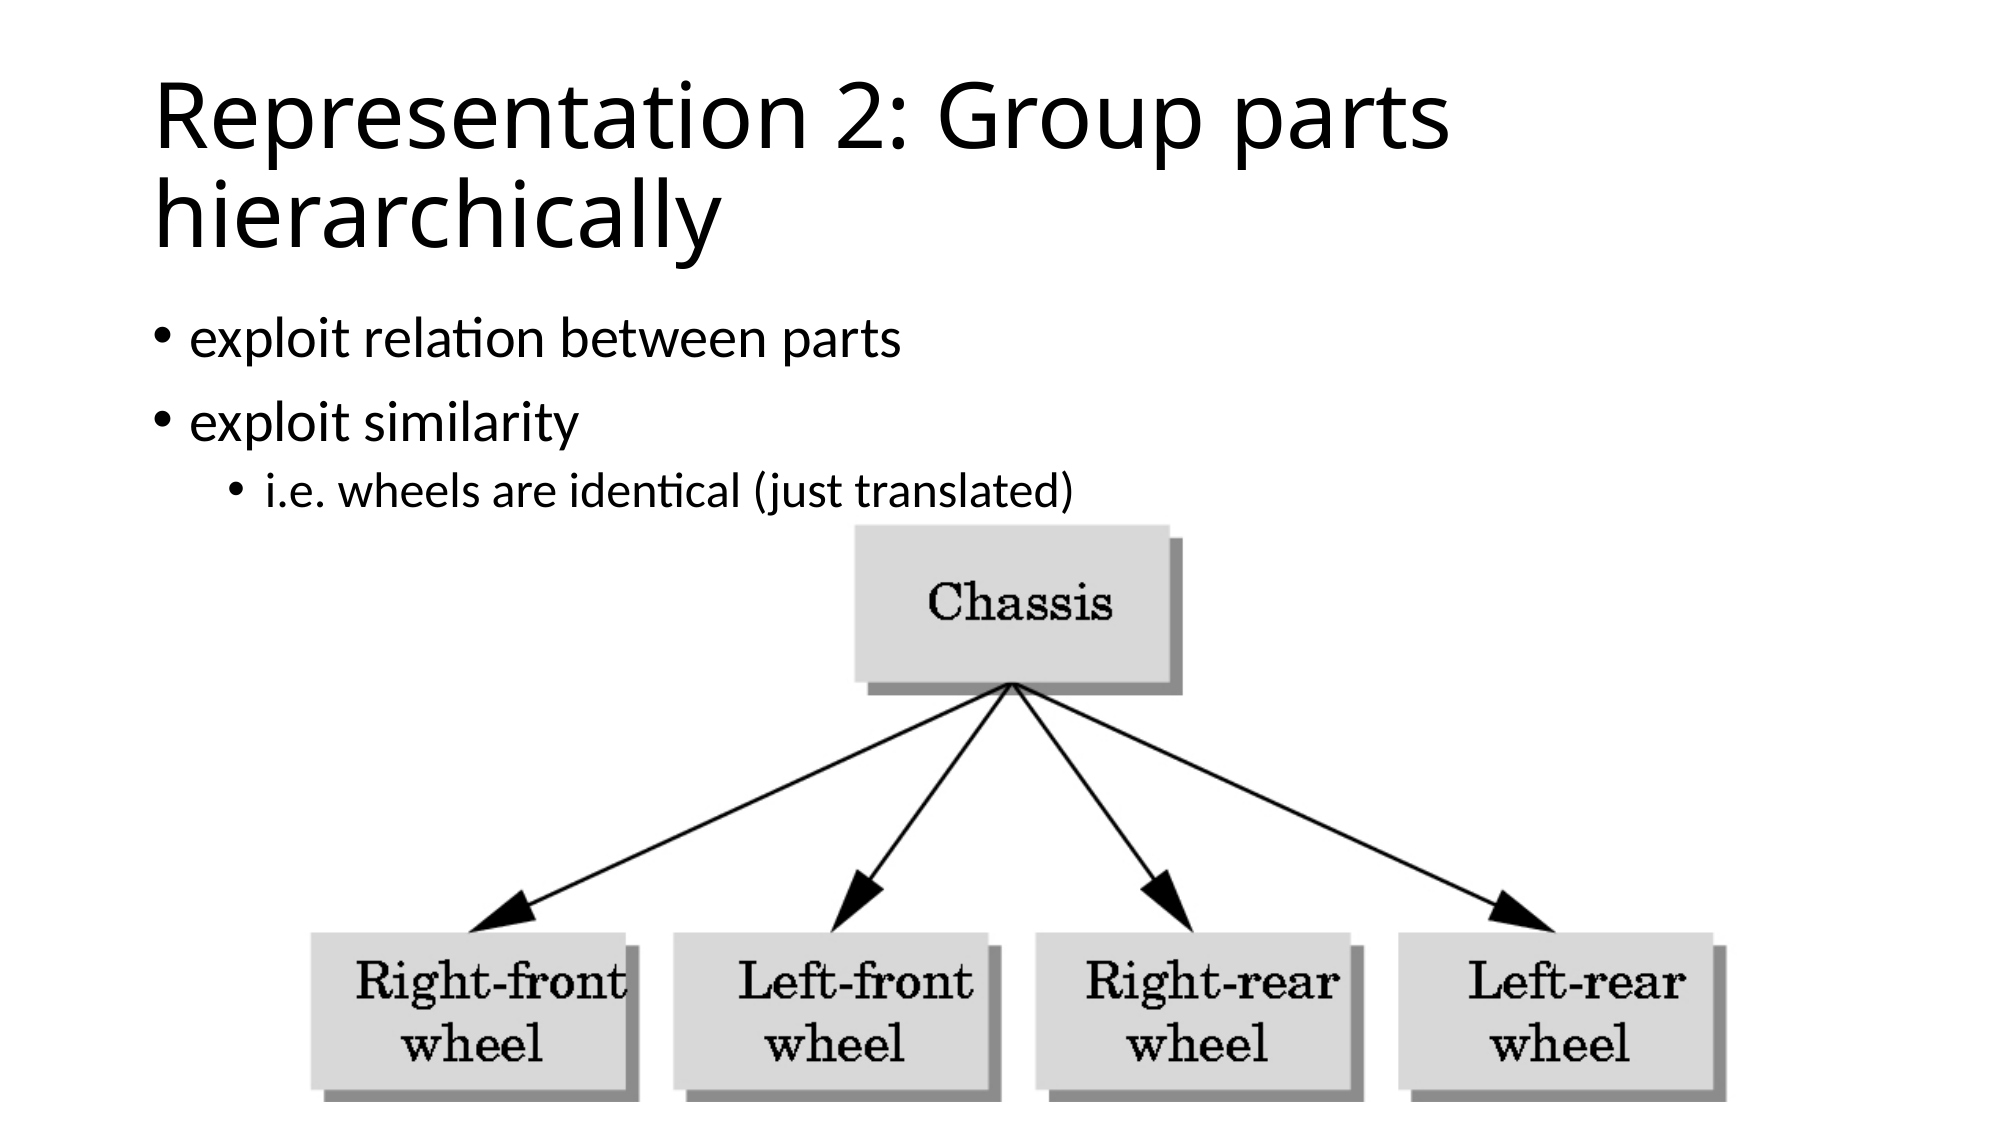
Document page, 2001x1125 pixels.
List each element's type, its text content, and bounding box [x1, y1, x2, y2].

title Representation 2: Group parts hierarchically [137, 59, 1863, 278]
list exploit relation between parts exploit similarity i.e. wheels are identical (just translated) [137, 299, 1863, 1014]
picture [291, 515, 1738, 1102]
